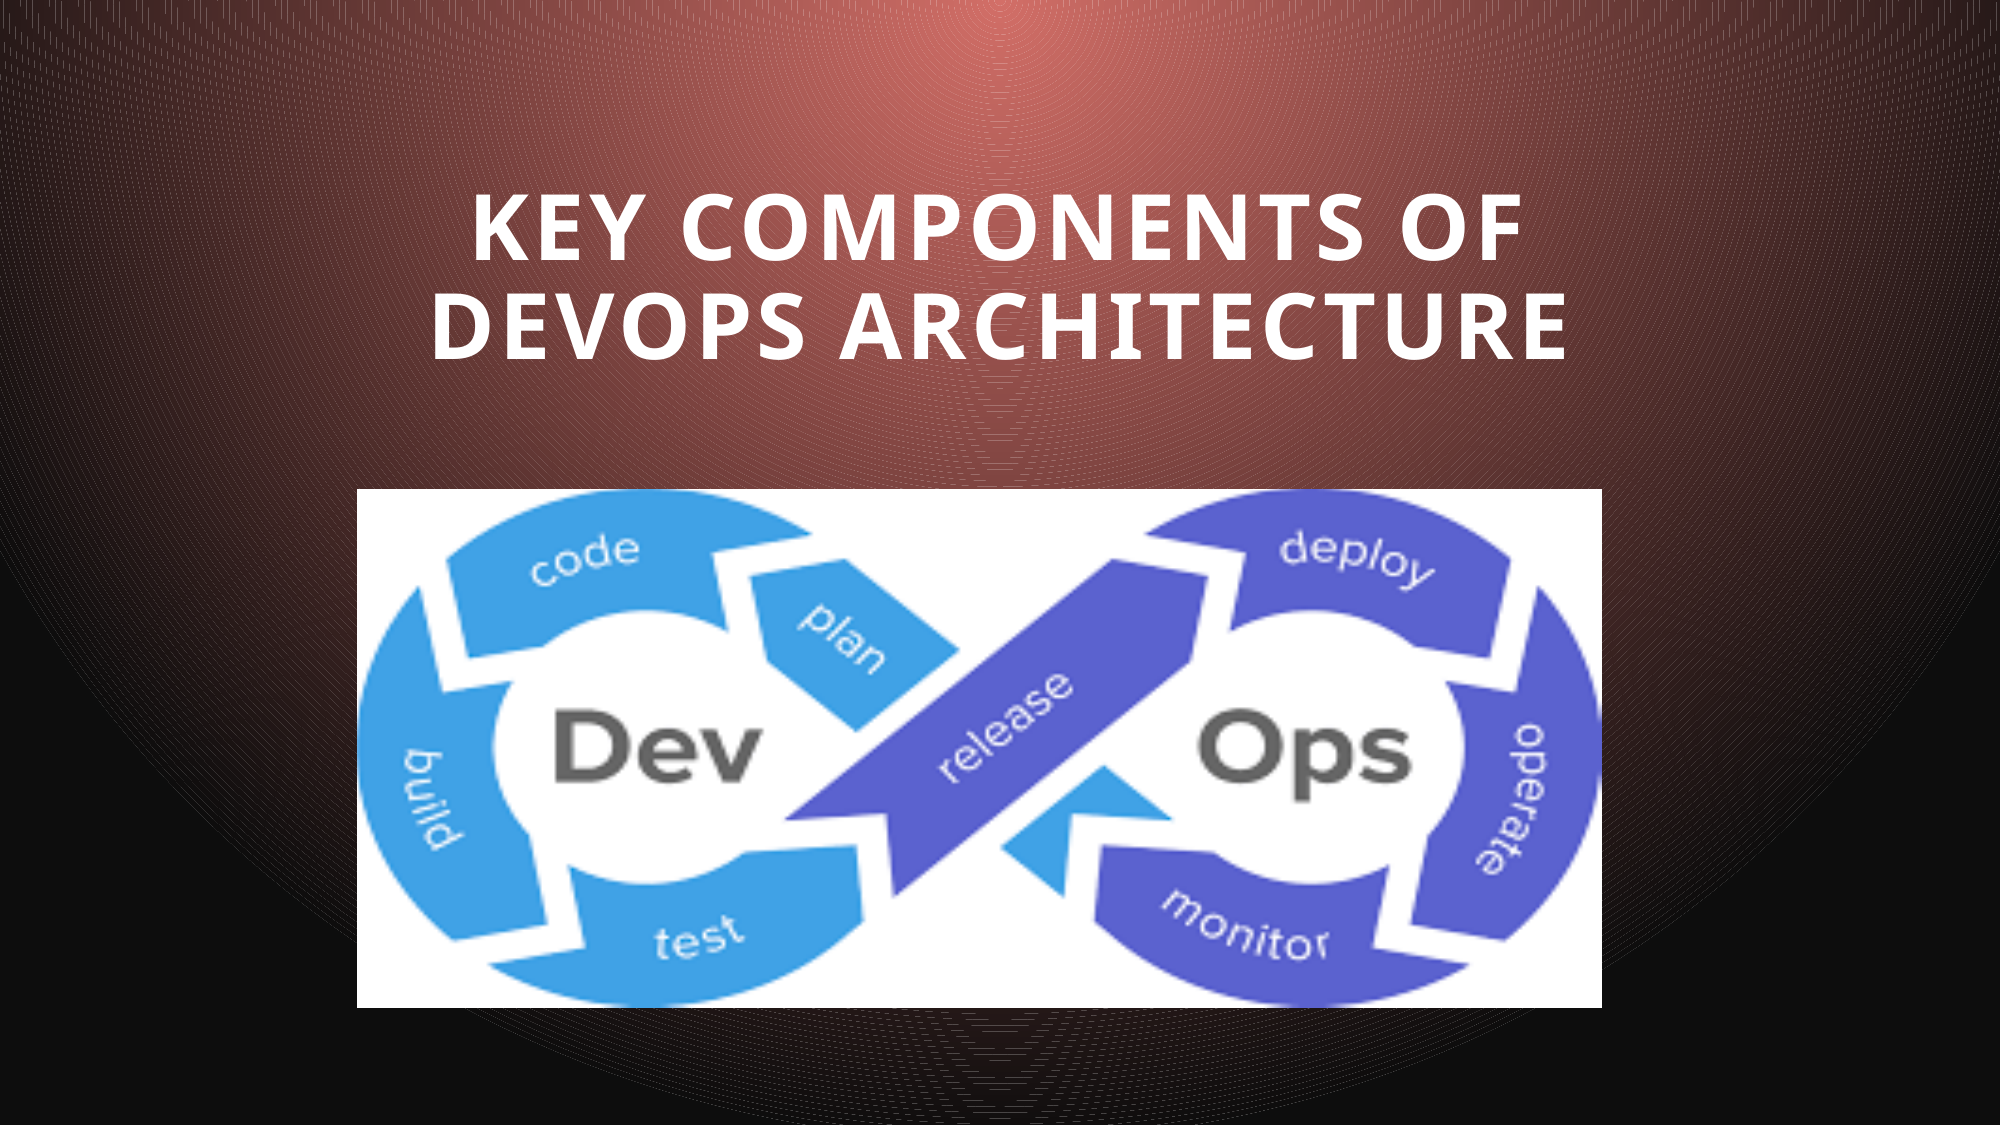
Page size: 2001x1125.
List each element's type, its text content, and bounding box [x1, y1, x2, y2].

title Key Components of DevOps Architecture [249, 151, 1750, 387]
picture [357, 489, 1602, 1008]
